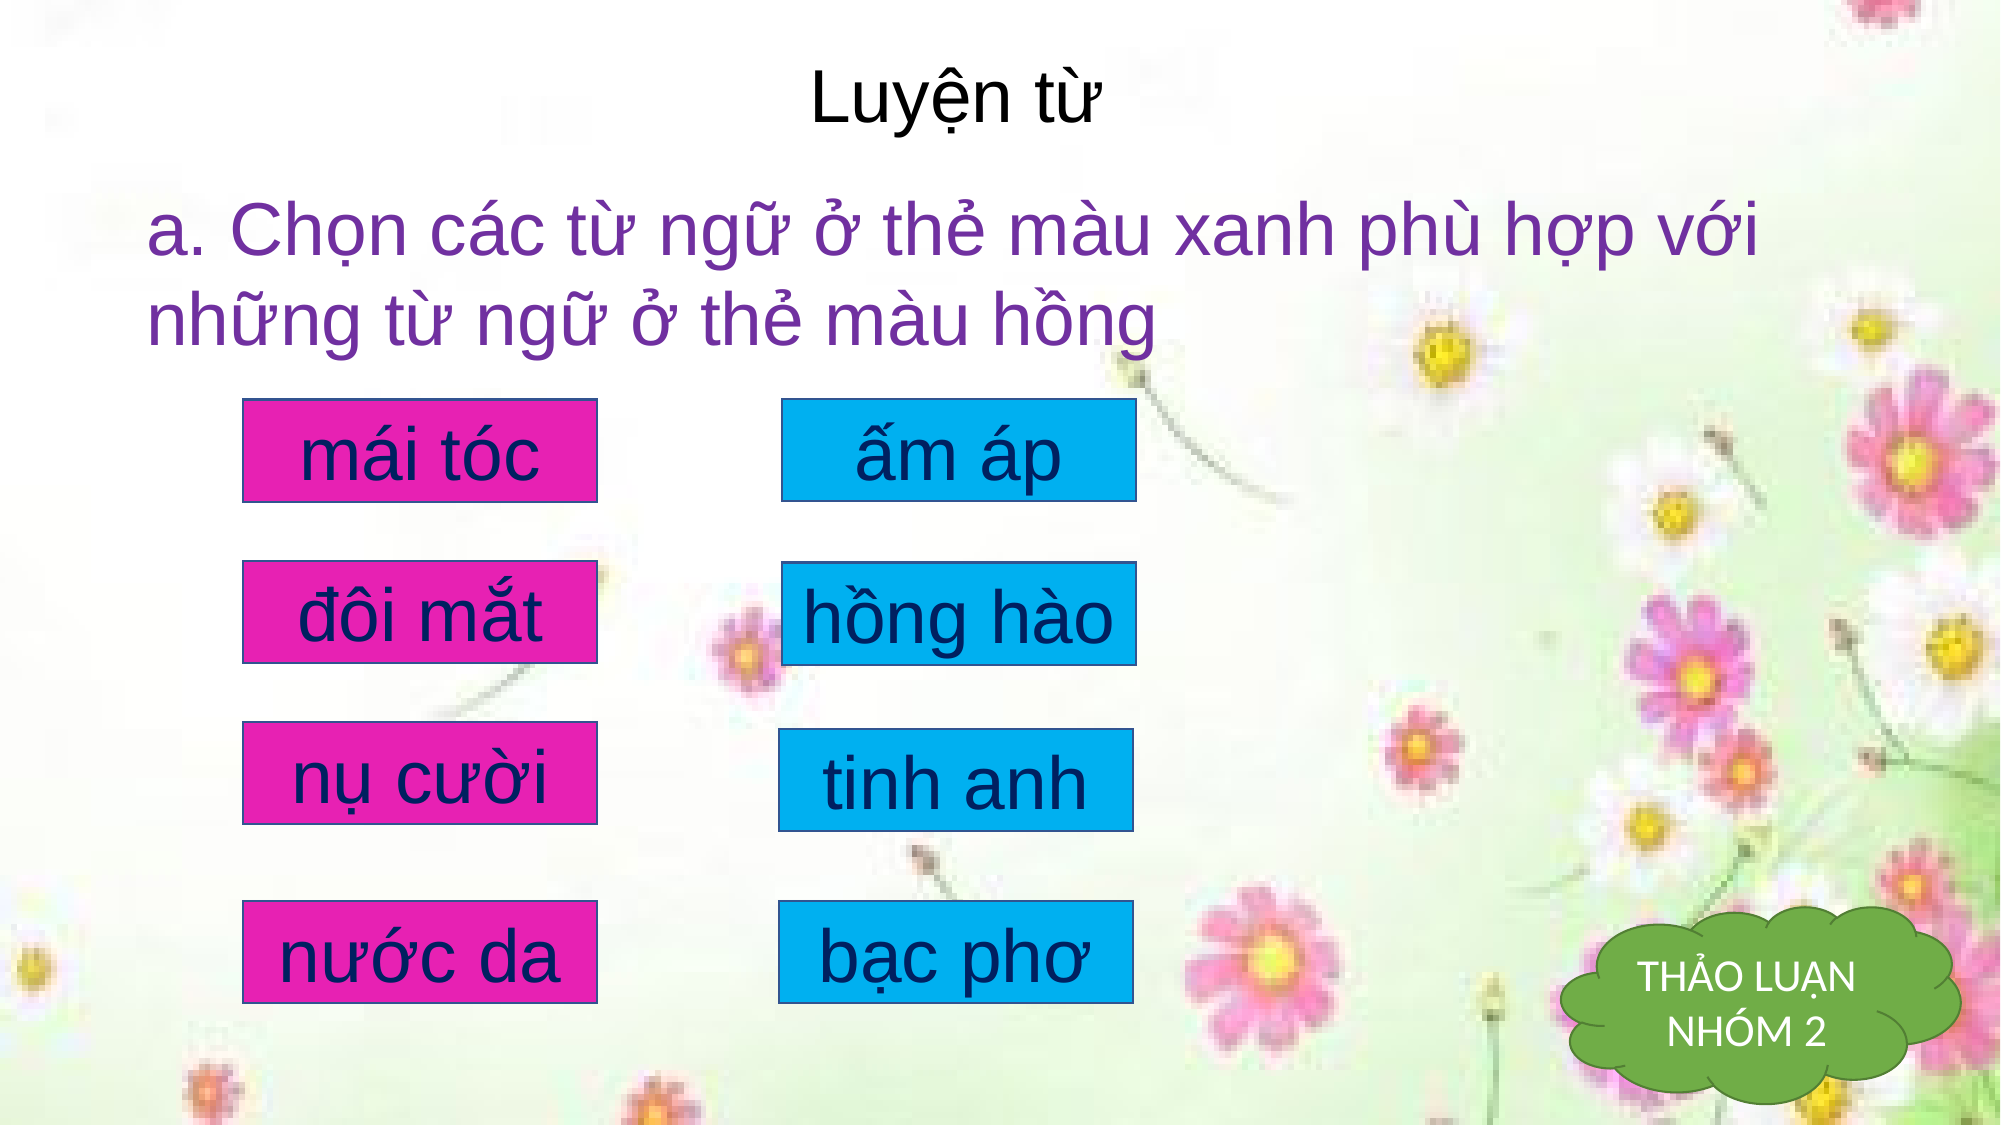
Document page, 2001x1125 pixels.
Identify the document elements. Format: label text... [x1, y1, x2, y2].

text_box ấm áp [781, 398, 1137, 502]
text_box nước da [242, 900, 598, 1004]
text_box THẢO LUẬN NHÓM 2 [1559, 906, 1962, 1106]
text_box bạc phơ [778, 900, 1134, 1004]
text_box nụ cười [242, 721, 598, 825]
text_box đôi mắt [242, 560, 598, 664]
text_box mái tóc [242, 398, 598, 503]
text_box tinh anh [778, 728, 1134, 832]
text_box hồng hào [781, 561, 1137, 666]
text_box a. Chọn các từ ngữ ở thẻ màu xanh phù hợp với những từ ngữ ở thẻ màu hồng [131, 172, 1866, 368]
text_box Luyện từ [782, 39, 1133, 145]
picture [0, 0, 2001, 1125]
